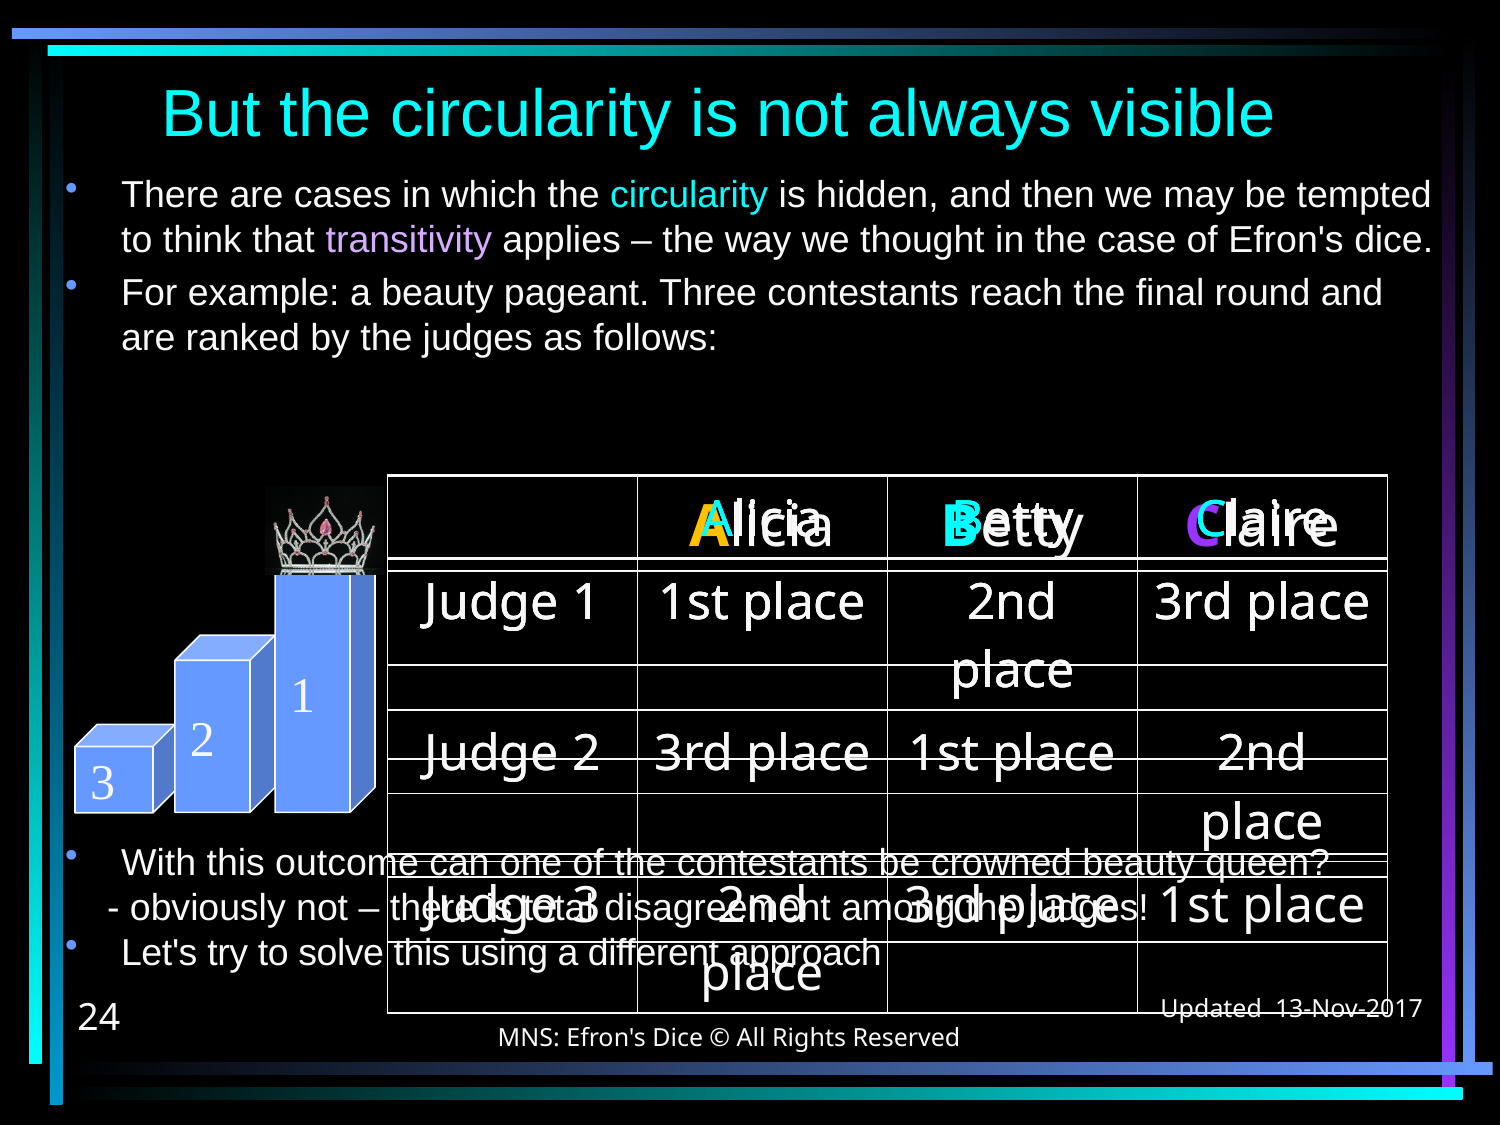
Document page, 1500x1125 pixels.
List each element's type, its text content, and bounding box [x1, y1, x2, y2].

footer MNS: Efron's Dice © All Rights Reserved [437, 983, 1022, 1059]
table_cell 3rd place [1138, 560, 1387, 709]
table_cell 3rd place [888, 878, 1137, 1012]
table_cell [388, 711, 637, 793]
table_cell Judge 1 [388, 560, 637, 709]
table_cell [1138, 794, 1387, 876]
table_cell [888, 794, 1137, 876]
title But the circularity is not always visible [62, 62, 1375, 162]
table_cell Judge 3 [388, 878, 637, 1012]
slide_number Updated 13-Nov-2017 [1125, 985, 1438, 1061]
table_cell 1st place [638, 560, 887, 709]
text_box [74, 486, 384, 814]
table_header Claire [1138, 476, 1387, 558]
table_cell 2nd place [888, 560, 1137, 709]
table_cell [1138, 711, 1387, 793]
table_cell [638, 794, 887, 876]
table_cell [638, 711, 887, 793]
slide_number 24 [62, 985, 375, 1061]
table_cell 1st place [1138, 878, 1387, 1012]
table_cell 2nd place [638, 878, 887, 983]
list There are cases in which the circularity is hidden, and then we may be tempted to think that transitivity applies – the way we thought in the case of Efron's dice. For example: a beauty pageant. Three contestants reach the final round and are ranked by the judges as follows: With this outcome can one of the contestants be crowned beauty queen? - obviously not – there is total disagreement among the judges! Let's try to solve this using a different approach [50, 162, 1450, 1059]
table_header Alicia [638, 476, 887, 558]
table_cell [888, 711, 1137, 793]
table_header Betty [888, 476, 1137, 558]
table_cell [388, 794, 637, 876]
table_header [388, 476, 637, 558]
